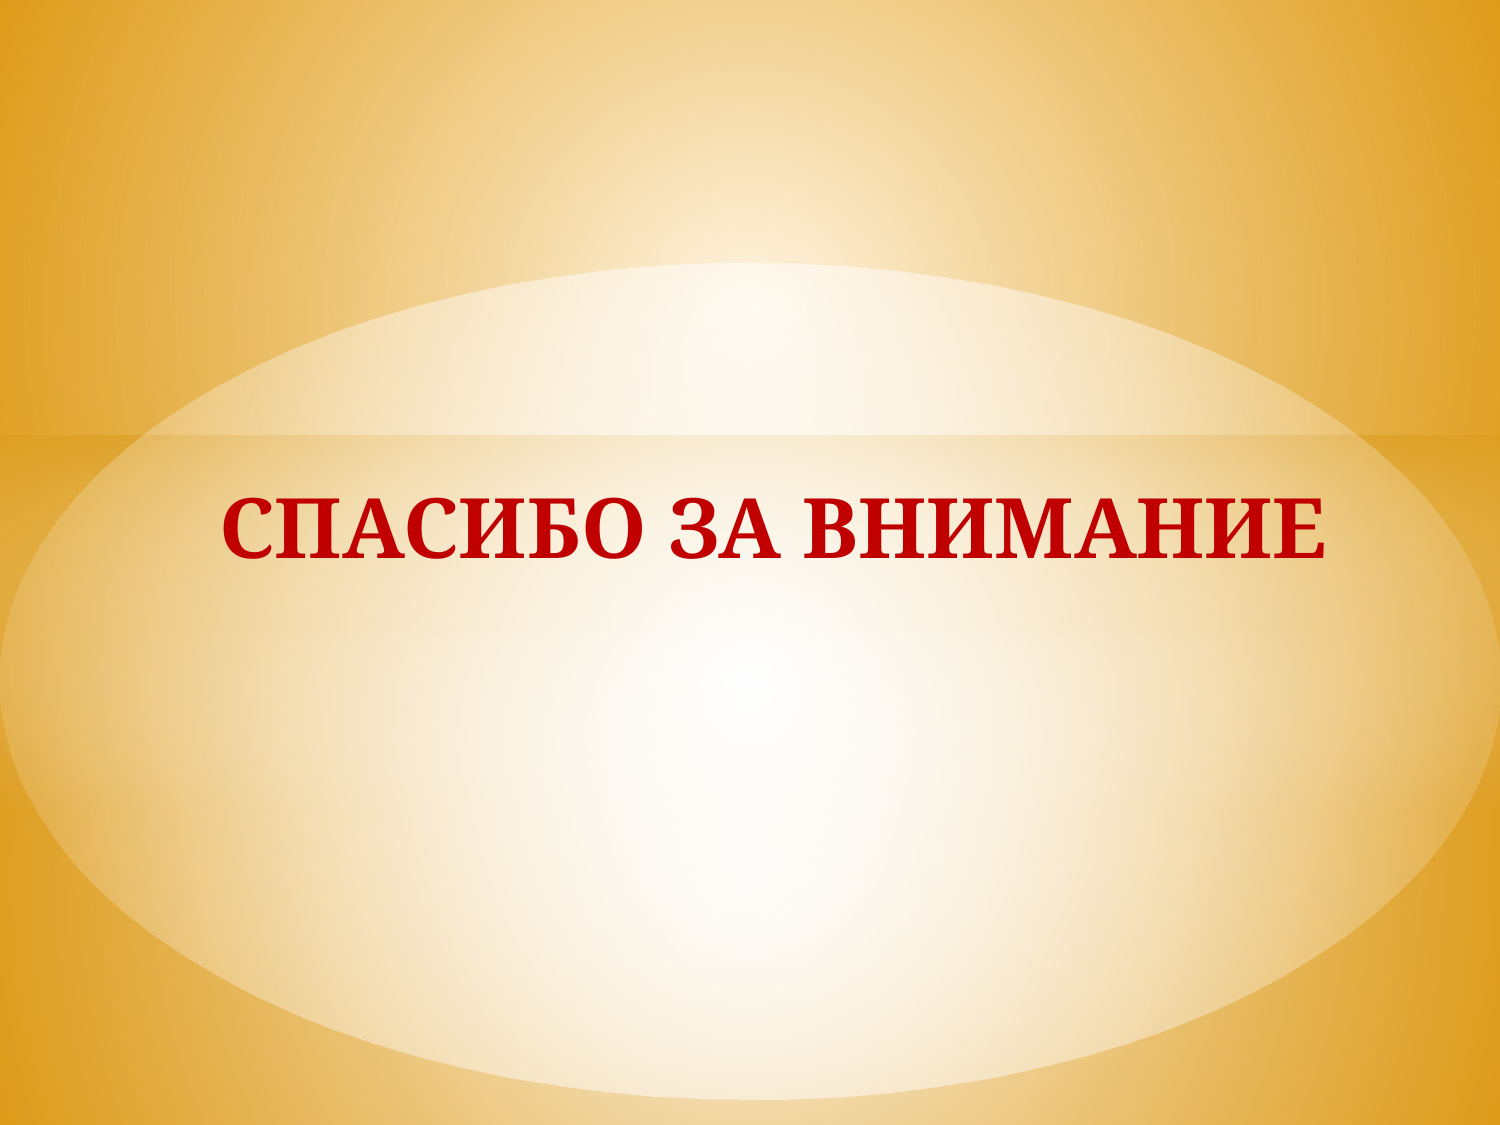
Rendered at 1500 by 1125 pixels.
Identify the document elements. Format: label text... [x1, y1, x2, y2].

title СПАСИБО ЗА ВНИМАНИЕ [64, 468, 1453, 587]
